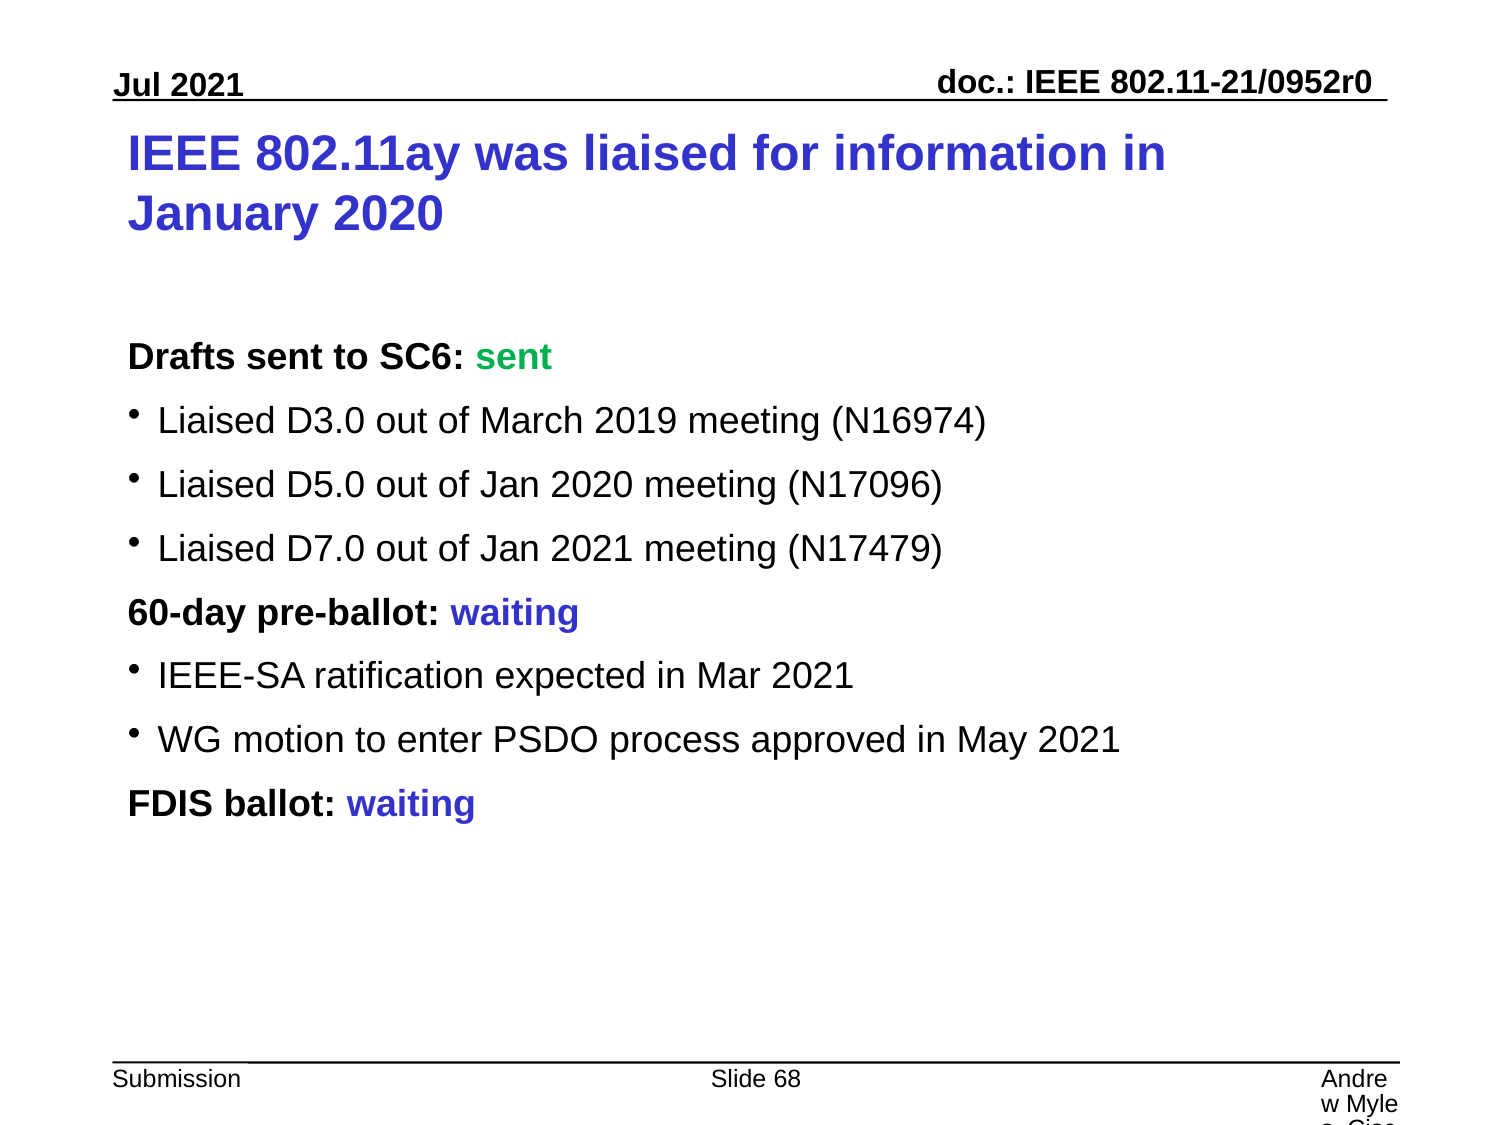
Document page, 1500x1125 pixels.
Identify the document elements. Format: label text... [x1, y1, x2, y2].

title IEEE 802.11ay was liaised for information in January 2020 [112, 112, 1388, 288]
slide_number Slide 68 [709, 1061, 803, 1093]
list Drafts sent to SC6: sent Liaised D3.0 out of March 2019 meeting (N16974) Liaised D5.0 out of Jan 2020 meeting (N17096) Liaised D7.0 out of Jan 2021 meeting (N17479) 60-day pre-ballot: waiting IEEE-SA ratification expected in Mar 2021 WG motion to enter PSDO process approved in May 2021 FDIS ballot: waiting [112, 324, 1388, 1000]
footer Andrew Myles, Cisco [1320, 1061, 1402, 1093]
